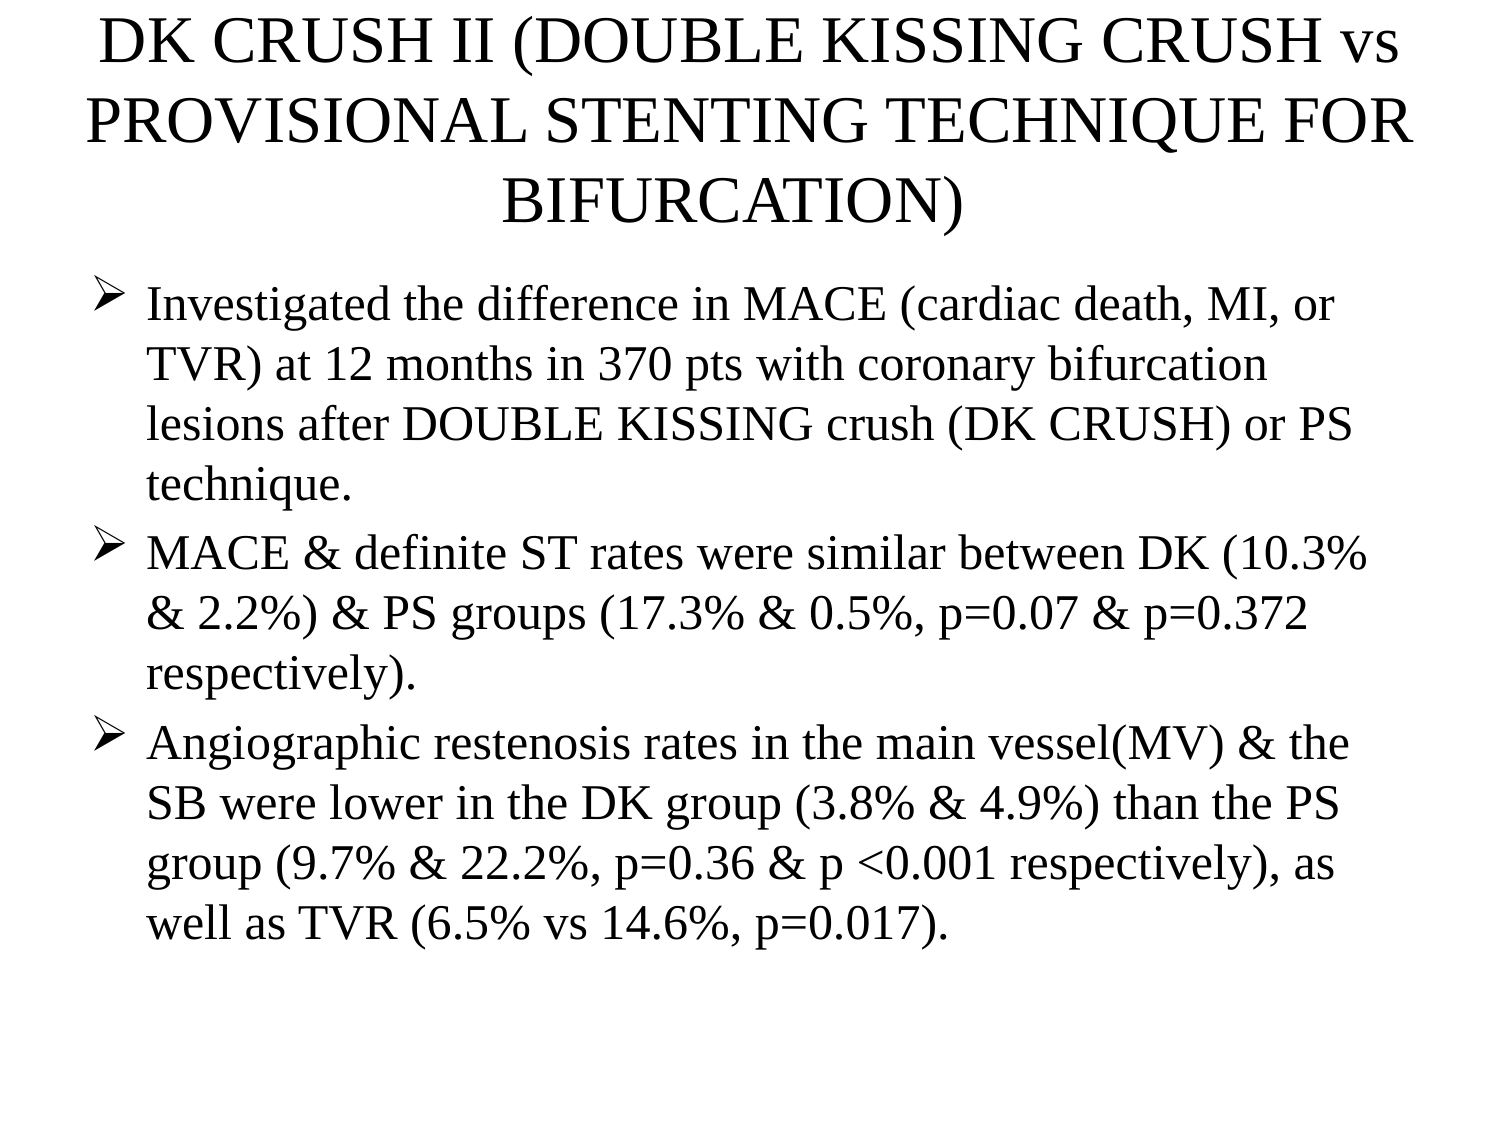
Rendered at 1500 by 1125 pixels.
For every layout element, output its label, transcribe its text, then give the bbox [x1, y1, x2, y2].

list Investigated the difference in MACE (cardiac death, MI, or TVR) at 12 months in 370 pts with coronary bifurcation lesions after DOUBLE KISSING crush (DK CRUSH) or PS technique. MACE & definite ST rates were similar between DK (10.3% & 2.2%) & PS groups (17.3% & 0.5%, p=0.07 & p=0.372 respectively). Angiographic restenosis rates in the main vessel(MV) & the SB were lower in the DK group (3.8% & 4.9%) than the PS group (9.7% & 22.2%, p=0.36 & p <0.001 respectively), as well as TVR (6.5% vs 14.6%, p=0.017). [74, 262, 1426, 1006]
title DK CRUSH II (DOUBLE KISSING CRUSH vs PROVISIONAL STENTING TECHNIQUE FOR BIFURCATION) [0, 0, 1500, 233]
